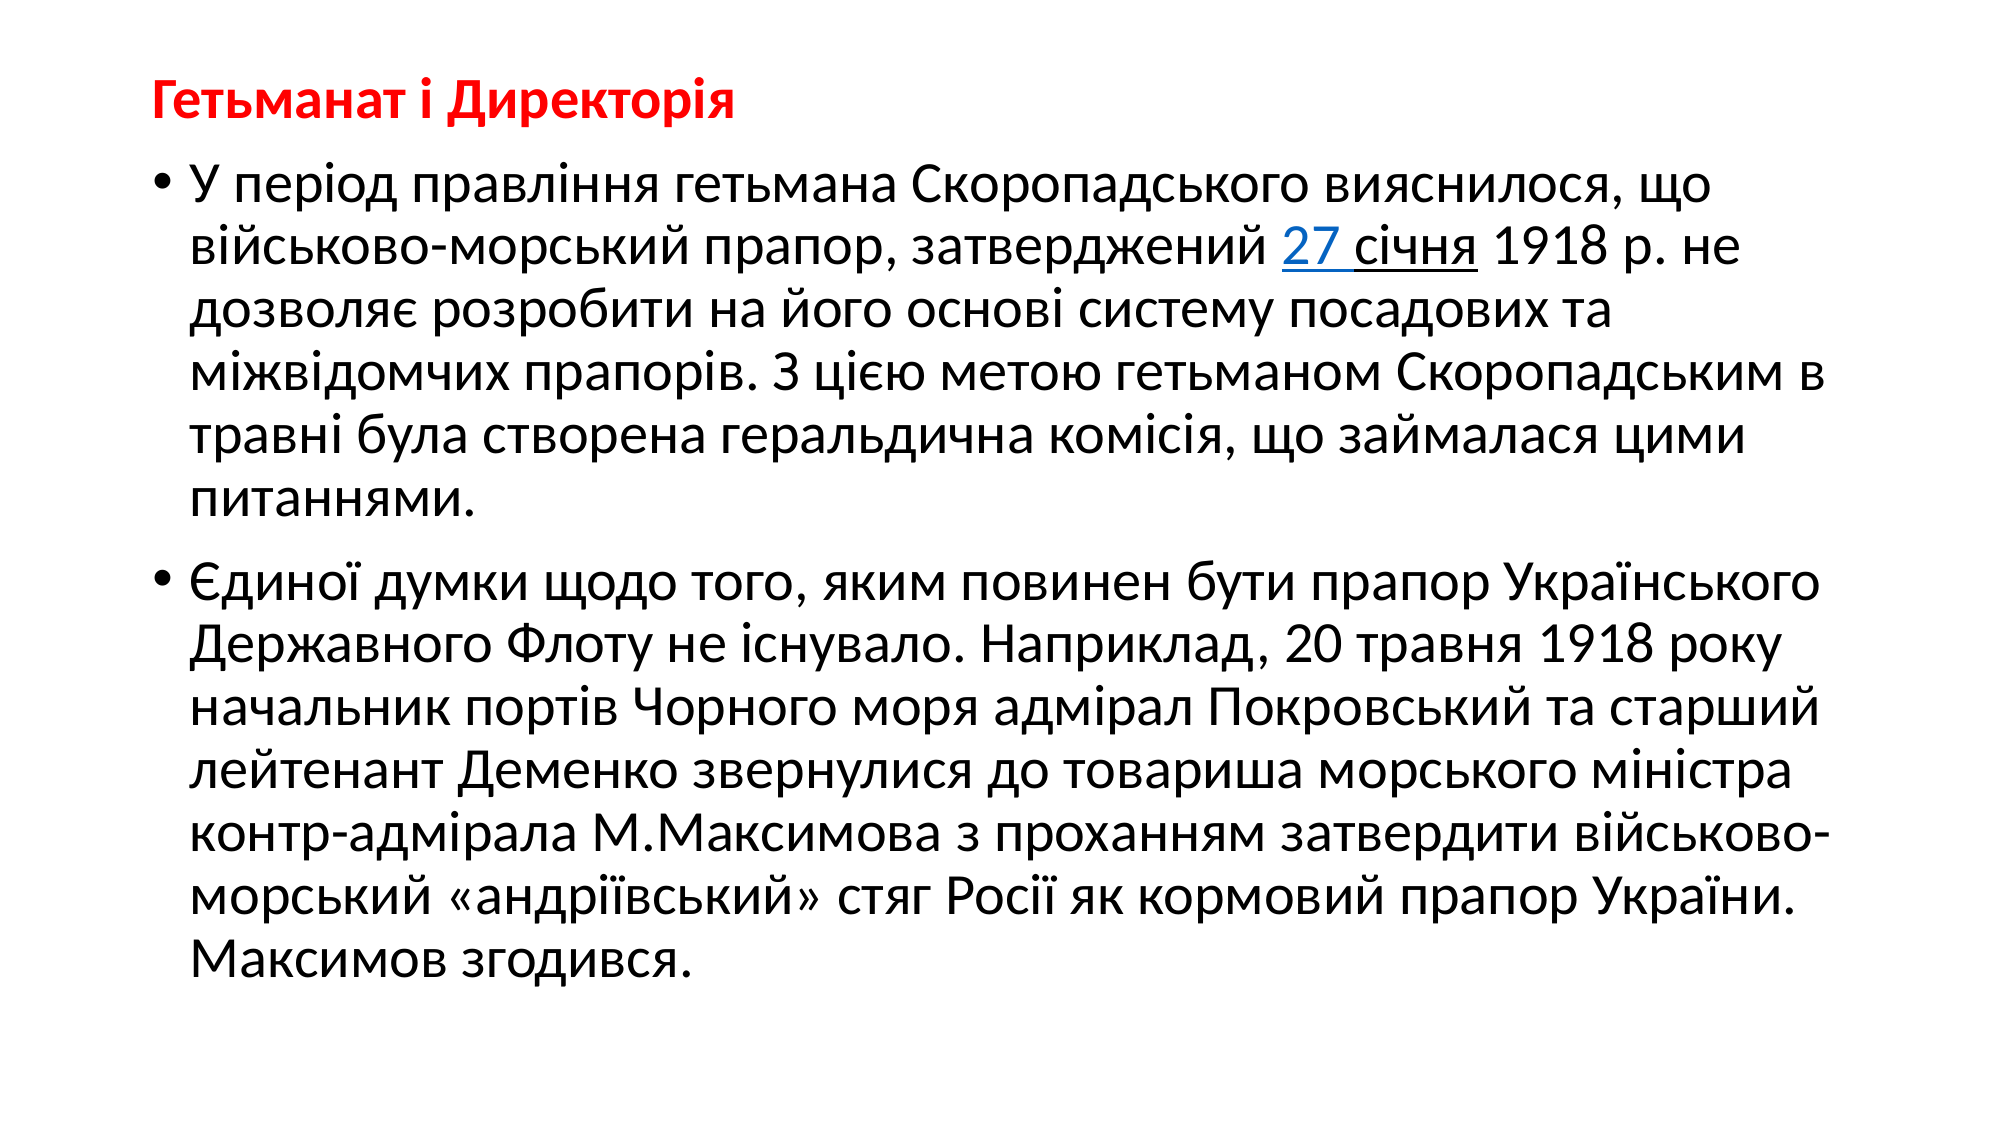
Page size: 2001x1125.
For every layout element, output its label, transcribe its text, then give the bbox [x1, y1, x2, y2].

list Гетьманат і Директорія У період правління гетьмана Скоропадського вияснилося, що військово-морський прапор, затверджений 27 січня 1918 р. не дозволяє розробити на його основі систему посадових та міжвідомчих прапорів. З цією метою гетьманом Скоропадським в травні була створена геральдична комісія, що займалася цими питаннями. Єдиної думки щодо того, яким повинен бути прапор Українського Державного Флоту не існувало. Наприклад, 20 травня 1918 року начальник портів Чорного моря адмірал Покровський та старший лейтенант Деменко звернулися до товариша морського міністра контр-адмірала М.Максимова з проханням затвердити військово-морський «андріївський» стяг Росії як кормовий прапор України. Максимов згодився. [137, 60, 1863, 1014]
